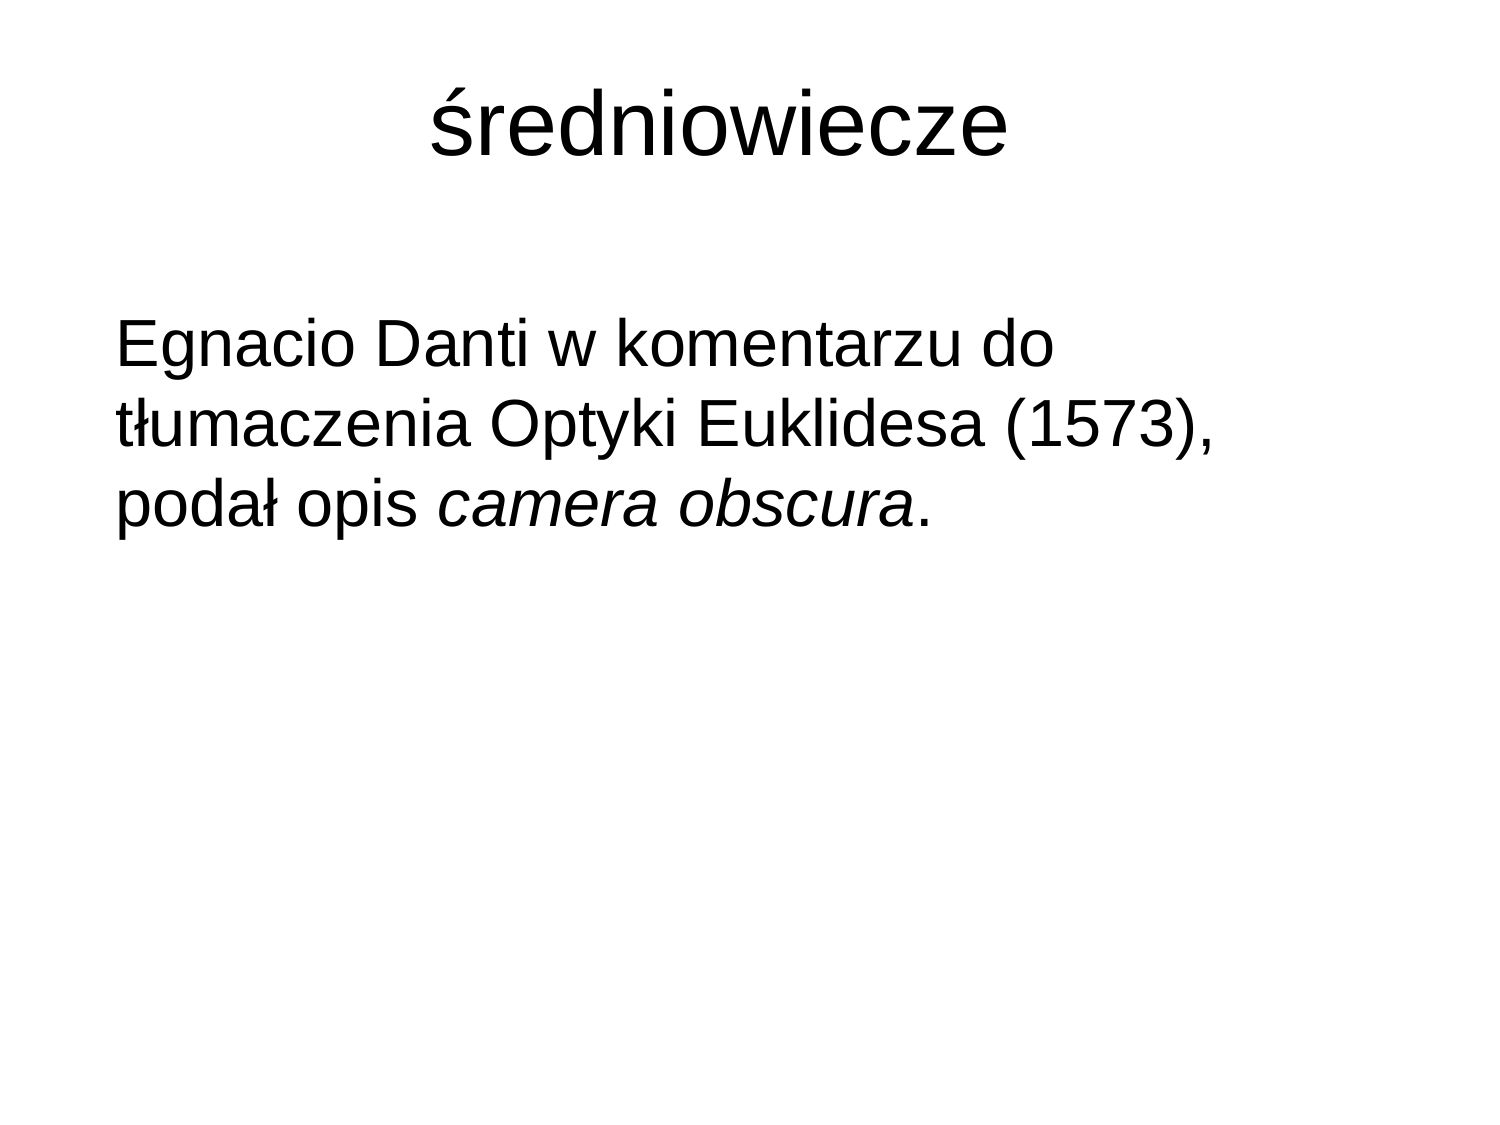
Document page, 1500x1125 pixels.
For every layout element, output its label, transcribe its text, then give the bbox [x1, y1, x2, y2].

text_box Egnacio Danti w komentarzu do tłumaczenia Optyki Euklidesa (1573), podał opis camera obscura. [101, 292, 1360, 548]
title średniowiecze [45, 24, 1396, 213]
